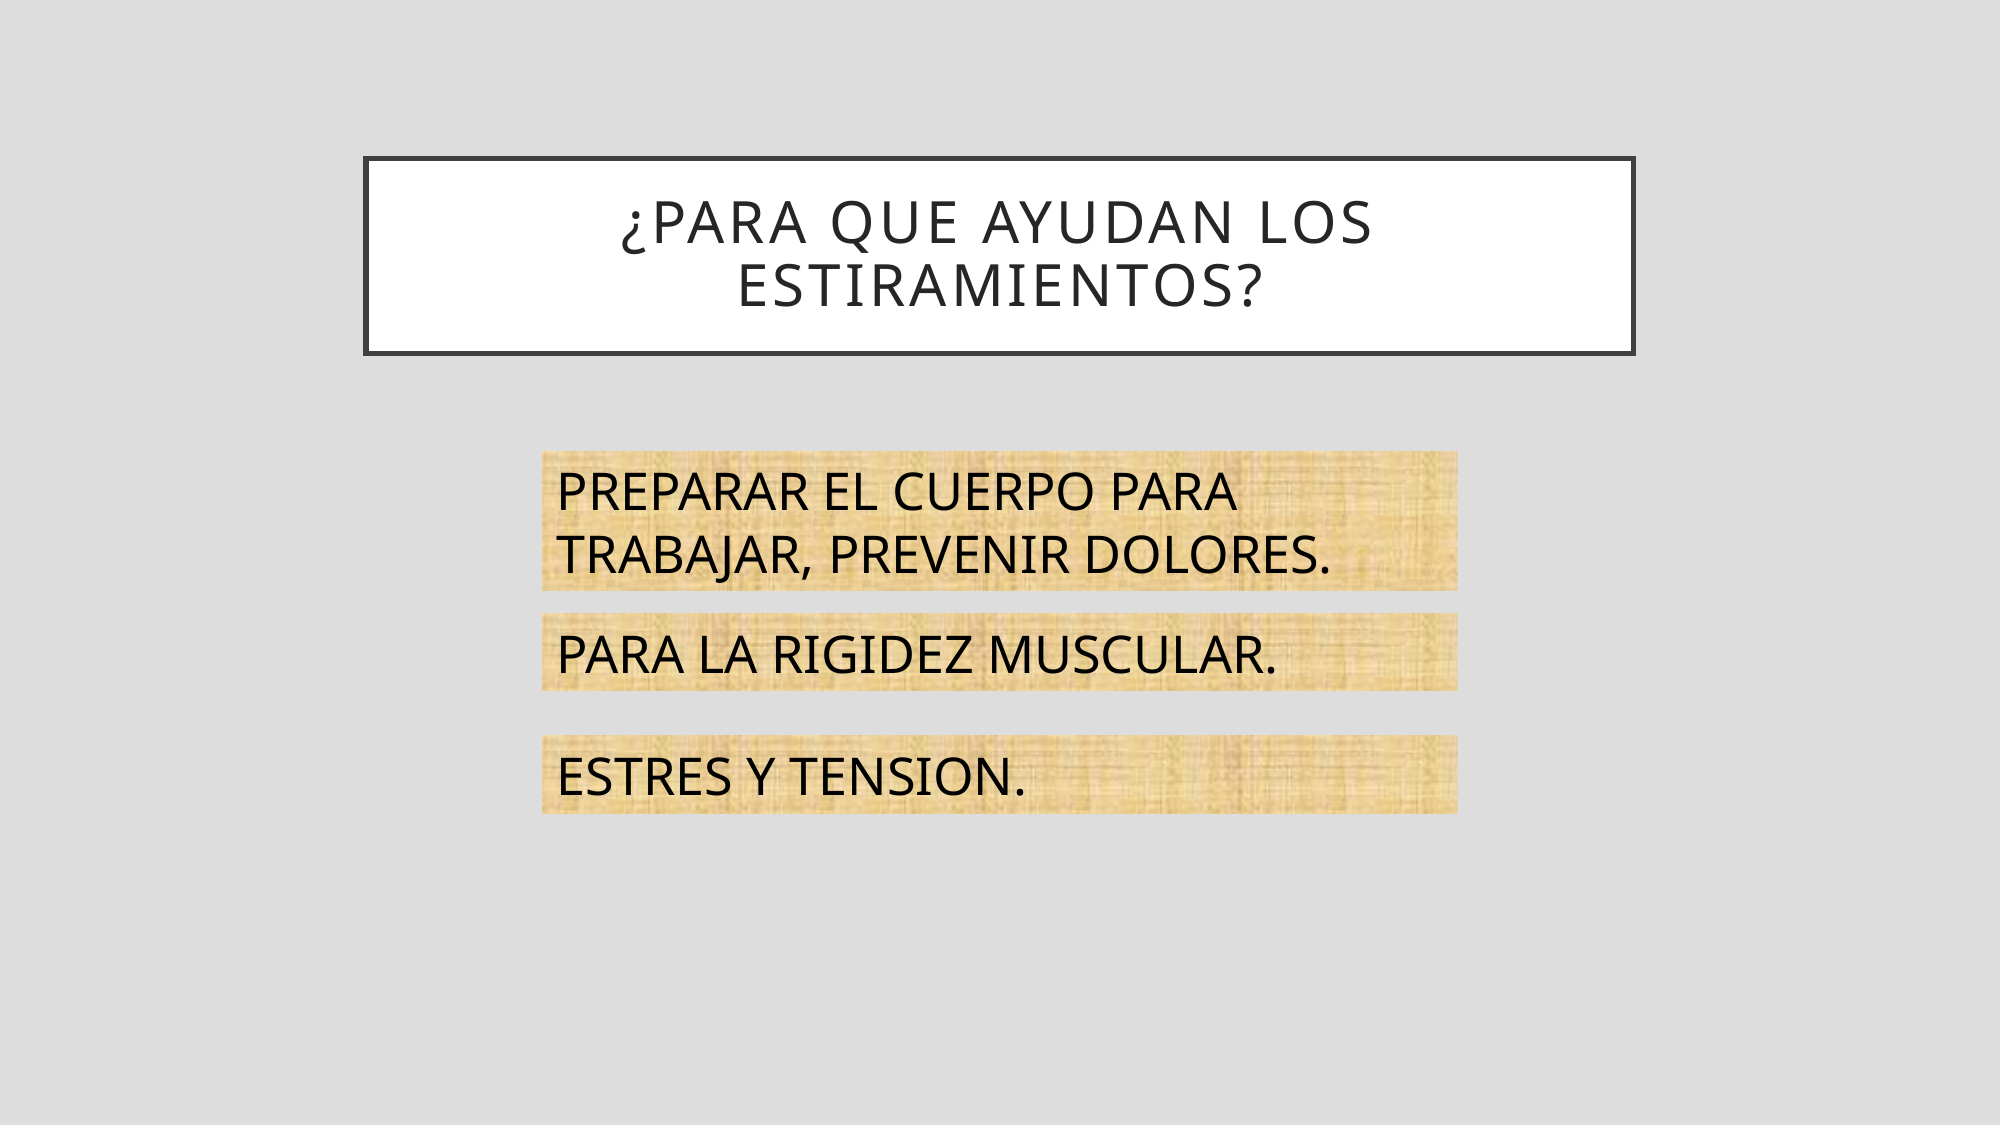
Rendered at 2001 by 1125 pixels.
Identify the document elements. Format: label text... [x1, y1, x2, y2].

text_box ESTRES Y TENSION. [542, 735, 1458, 814]
text_box PREPARAR EL CUERPO PARA TRABAJAR, PREVENIR DOLORES. [542, 451, 1458, 591]
text_box [366, 343, 1549, 891]
text_box ¿Para que ayudan los ESTIRAMIENTOS? [365, 158, 1634, 354]
text_box PARA LA RIGIDEZ MUSCULAR. [542, 613, 1458, 691]
